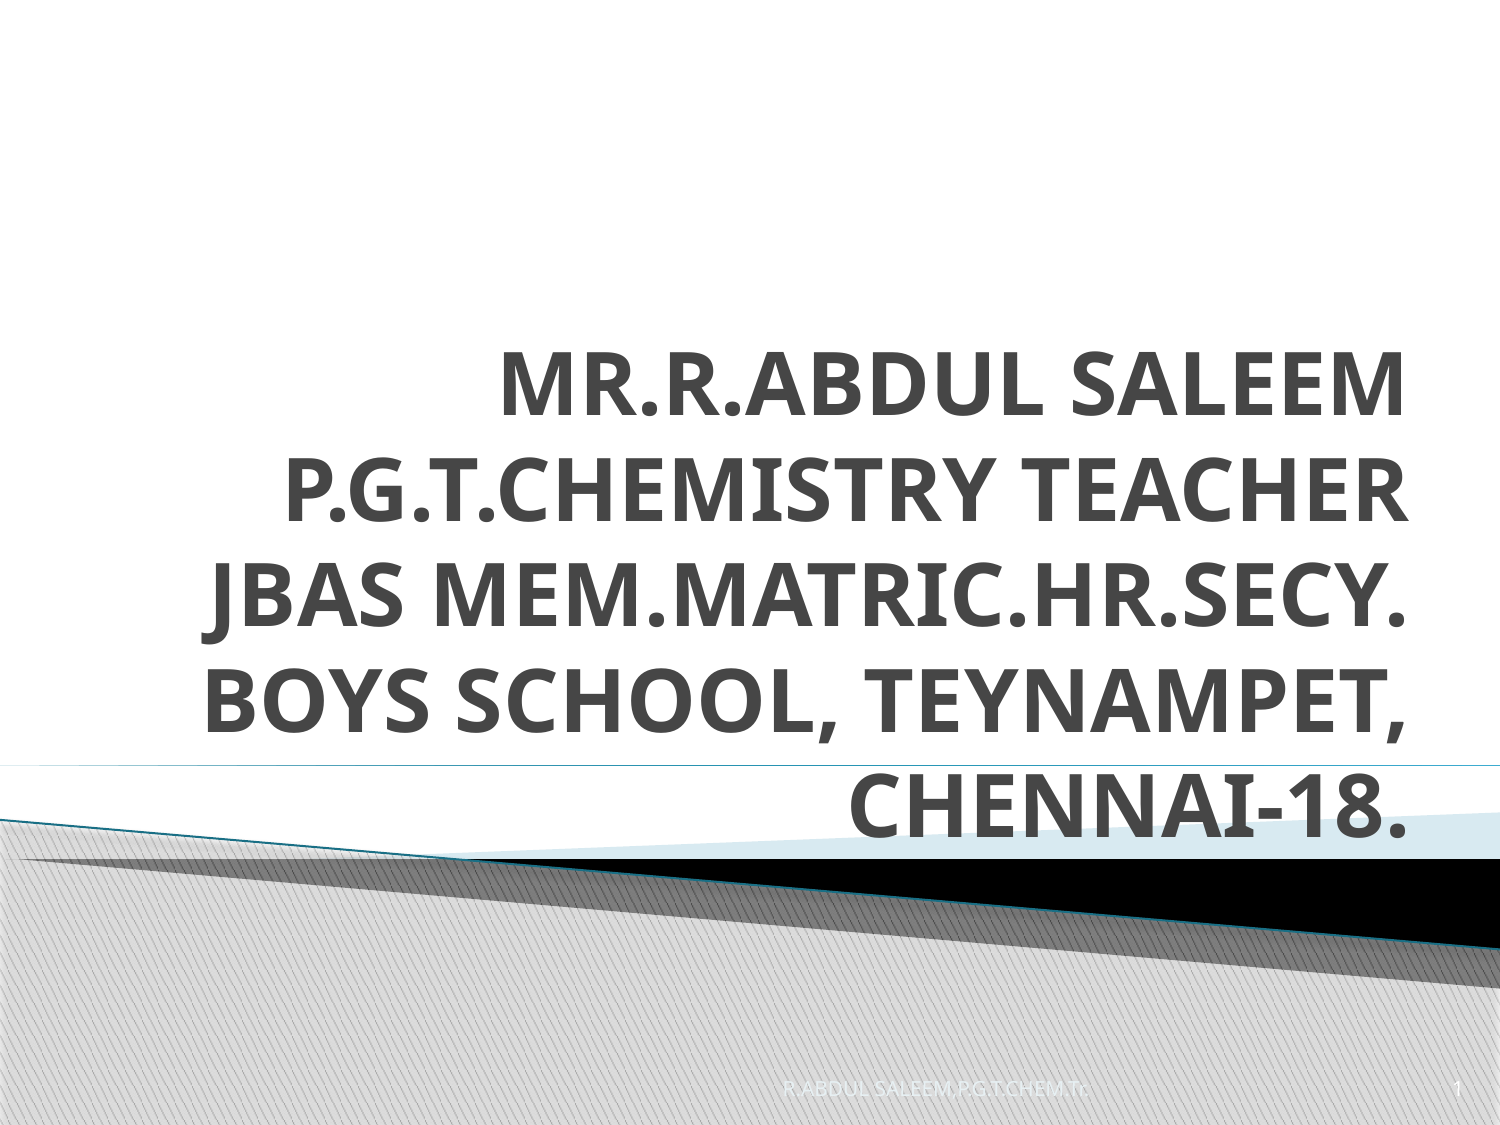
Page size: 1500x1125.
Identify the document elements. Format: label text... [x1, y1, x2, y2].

slide_number 1 [1418, 1051, 1479, 1112]
title MR.R.ABDUL SALEEM P.G.T.CHEMISTRY TEACHER JBAS MEM.MATRIC.HR.SECY. BOYS SCHOOL, TEYNAMPET, CHENNAI-18. [150, 249, 1425, 863]
footer R.ABDUL SALEEM,P.G.T.CHEM.Tr. [718, 1051, 1105, 1112]
picture [5, 859, 1500, 989]
